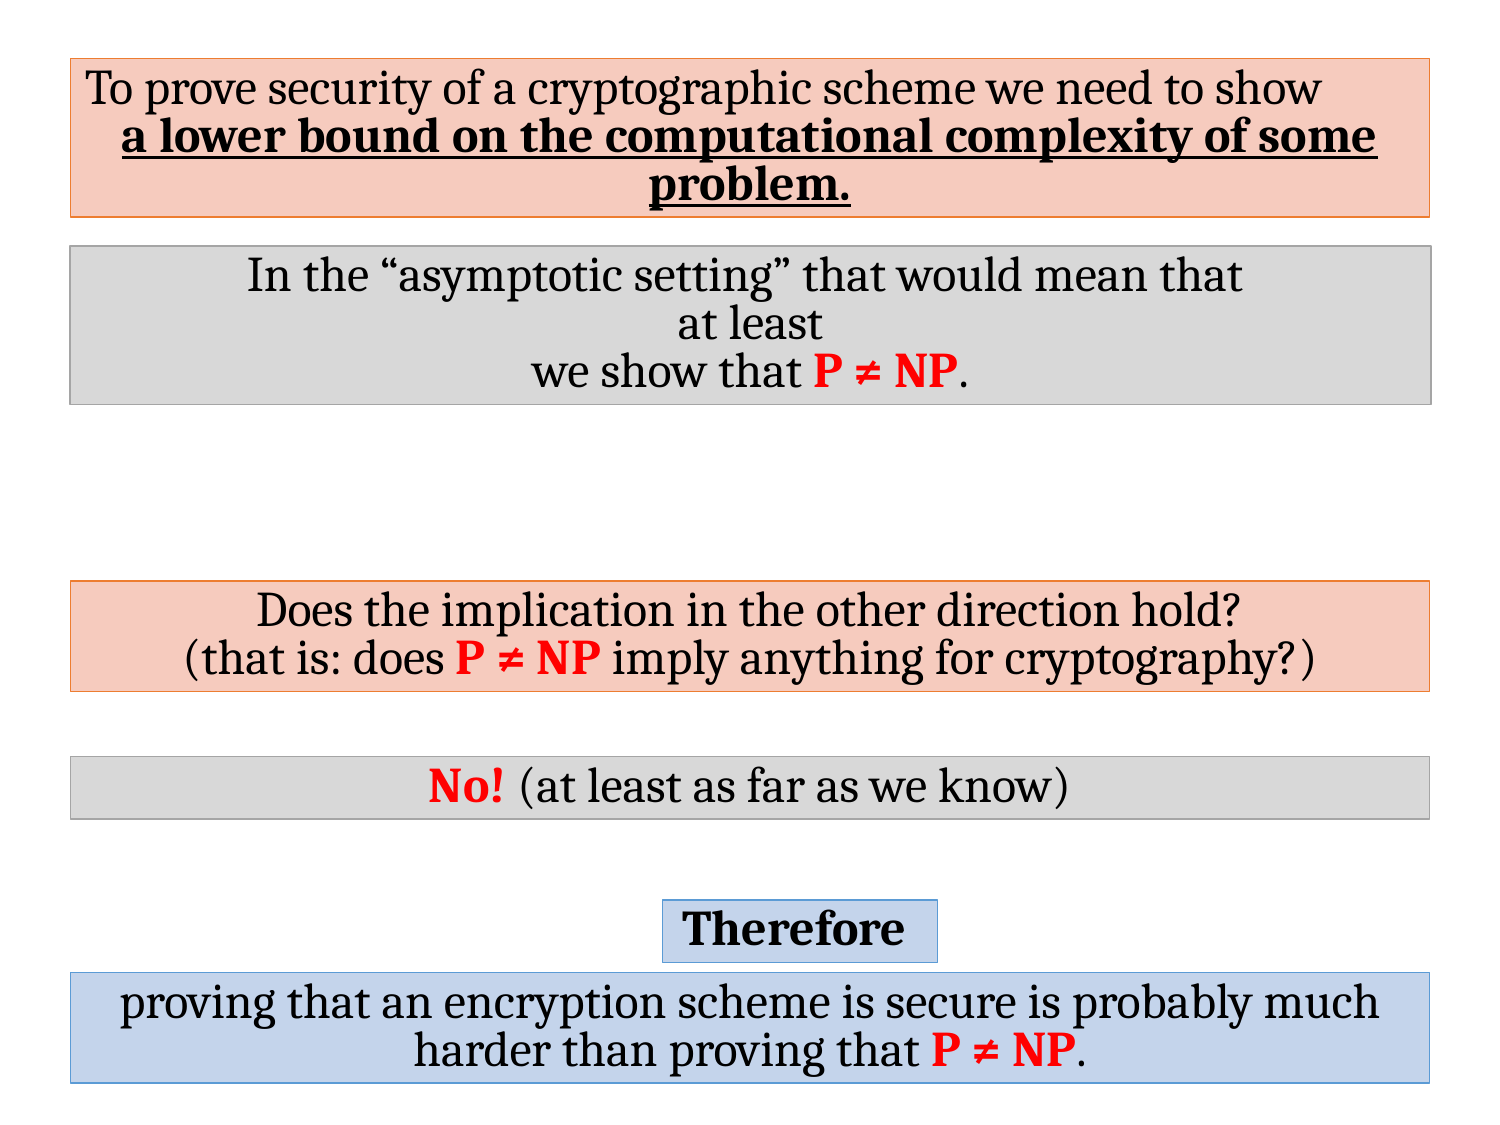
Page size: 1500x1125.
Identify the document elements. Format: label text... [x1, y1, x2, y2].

text_box No! (at least as far as we know) [70, 756, 1430, 820]
text_box proving that an encryption scheme is secure is probably much harder than proving that P ≠ NP. [70, 972, 1430, 1084]
text_box To prove security of a cryptographic scheme we need to show a lower bound on the computational complexity of some problem. [70, 58, 1430, 218]
text_box Therefore [662, 899, 938, 963]
text_box Does the implication in the other direction hold? (that is: does P ≠ NP imply anything for cryptography?) [70, 580, 1430, 692]
text_box In the “asymptotic setting” that would mean that at least we show that P ≠ NP. [69, 245, 1432, 405]
